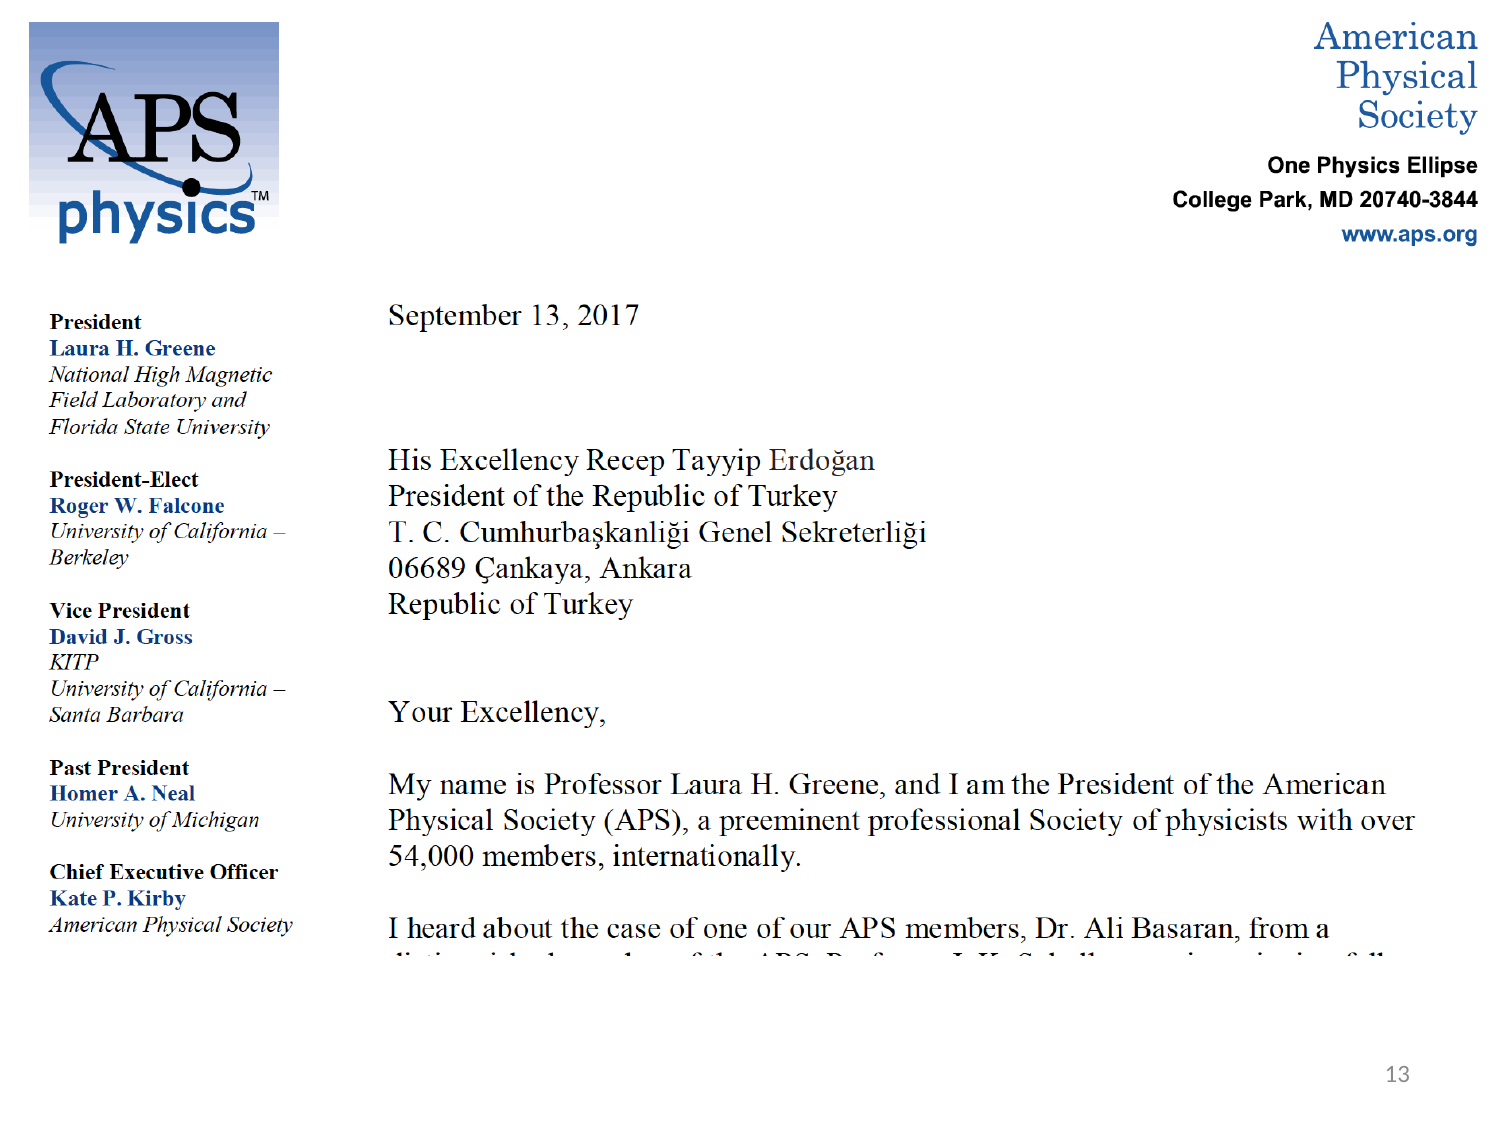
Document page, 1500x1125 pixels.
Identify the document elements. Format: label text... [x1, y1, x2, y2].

picture [2, 0, 1500, 957]
slide_number 13 [1074, 1042, 1425, 1103]
